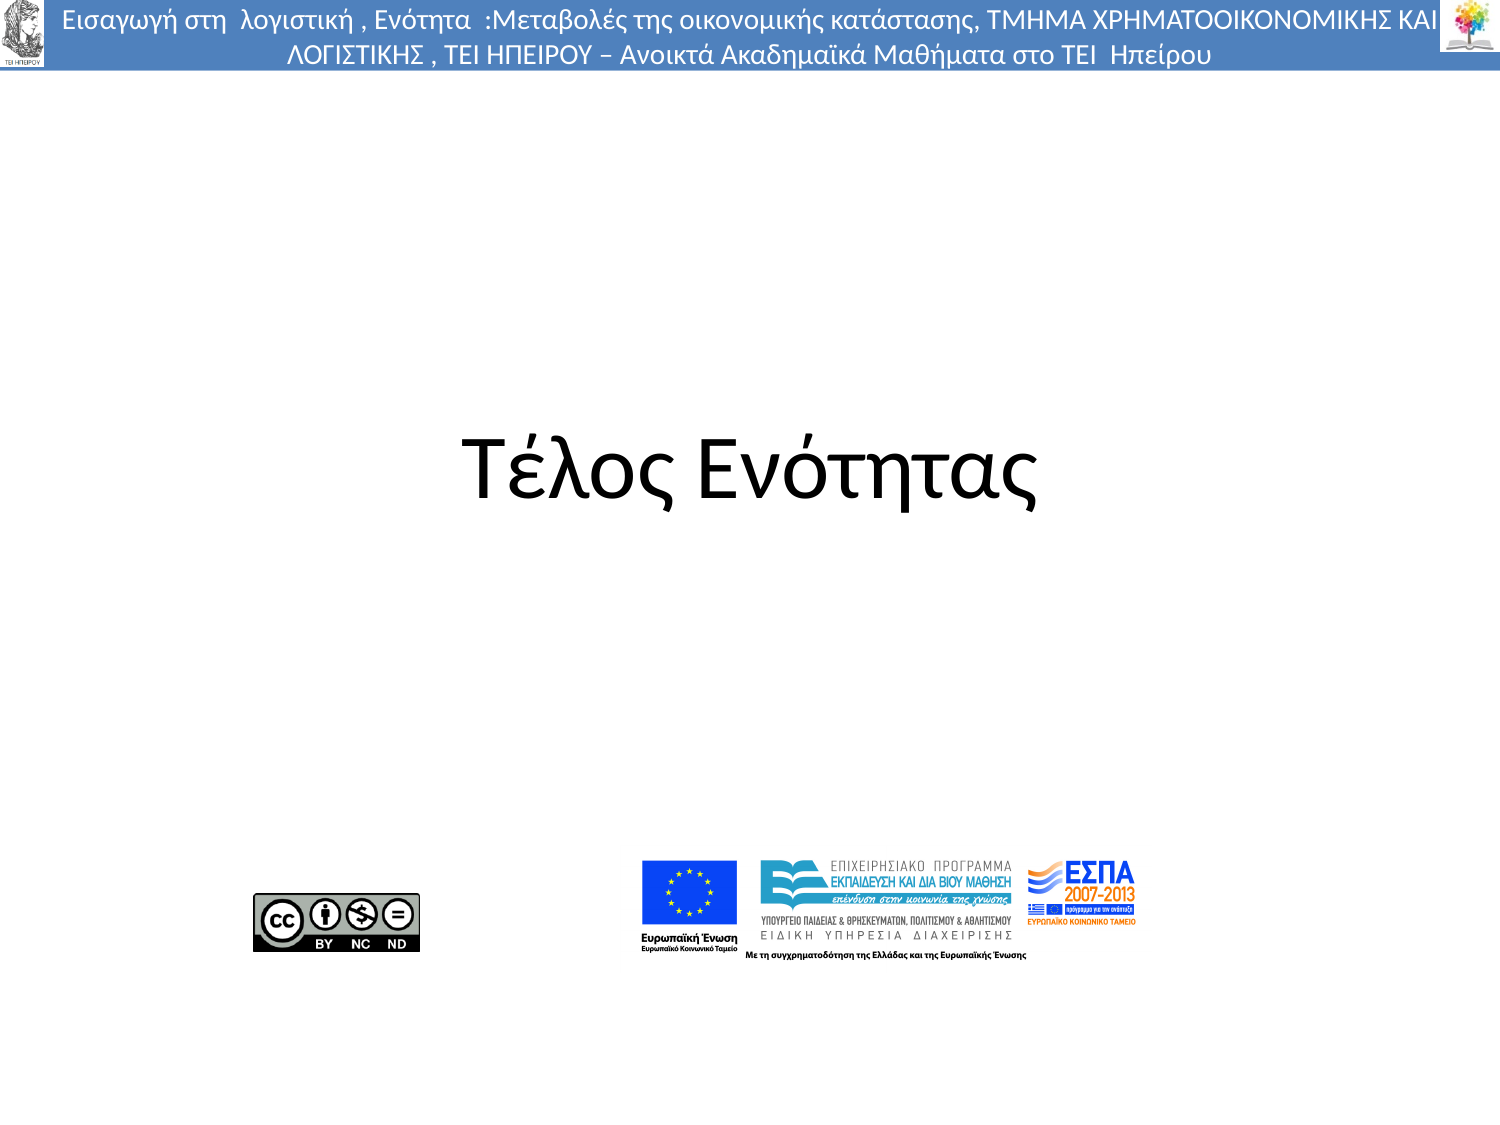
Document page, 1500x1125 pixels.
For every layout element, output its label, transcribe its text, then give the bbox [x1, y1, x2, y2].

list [253, 893, 420, 952]
picture [0, 0, 44, 67]
picture [1440, 0, 1500, 52]
title Τέλος Ενότητας [75, 373, 1425, 551]
picture [619, 845, 1152, 973]
